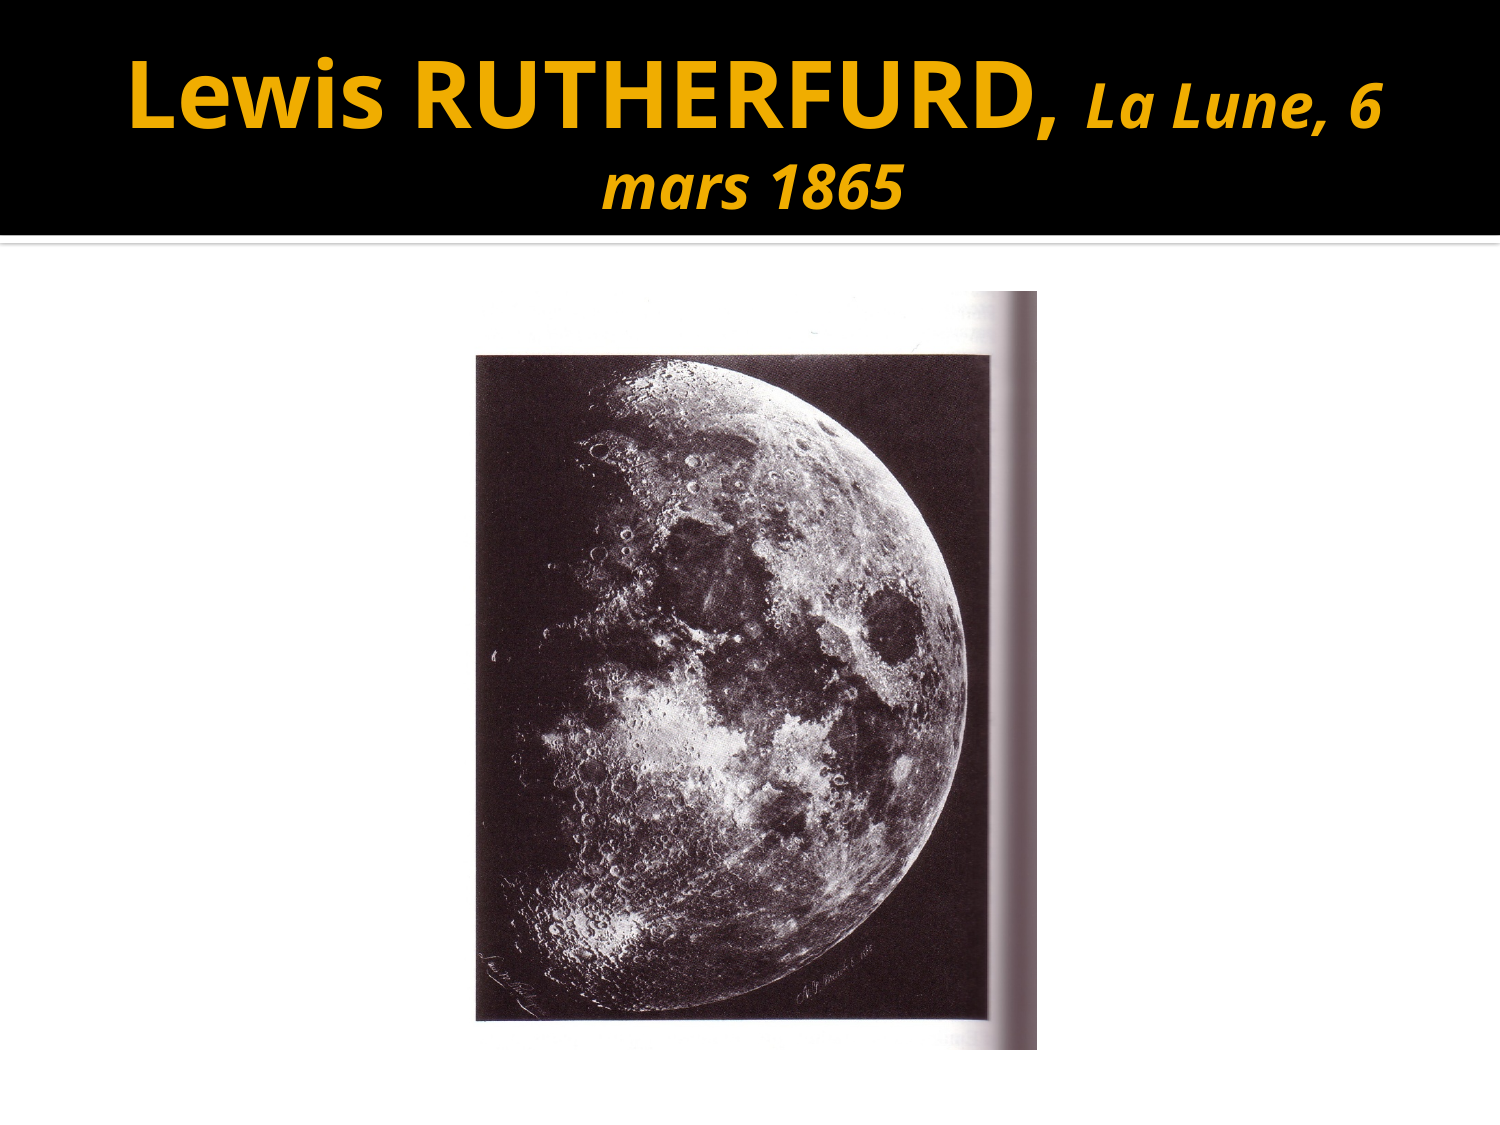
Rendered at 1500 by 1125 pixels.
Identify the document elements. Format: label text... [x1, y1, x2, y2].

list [463, 291, 1037, 1050]
title Lewis RUTHERFURD, La Lune, 6 mars 1865 [75, 25, 1425, 231]
